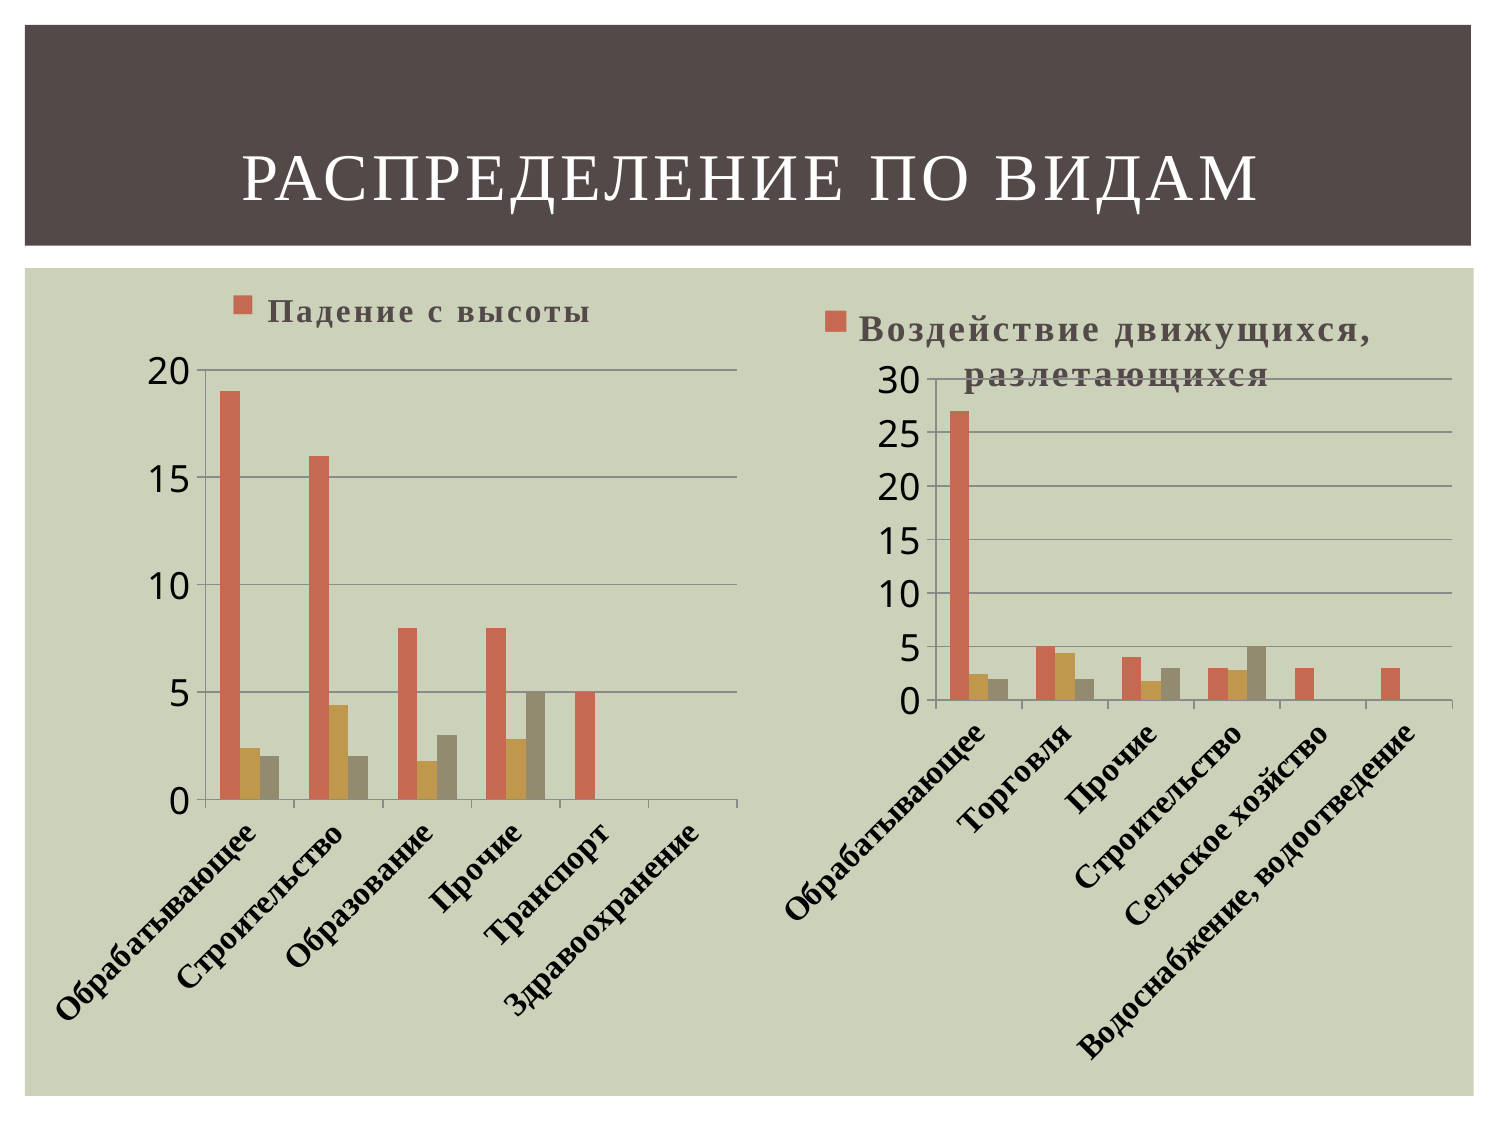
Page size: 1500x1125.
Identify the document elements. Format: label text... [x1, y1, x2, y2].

title Распределение по видам [75, 115, 1425, 232]
list Падение с высоты [75, 281, 738, 337]
chart [761, 337, 1467, 1083]
chart [40, 337, 739, 1083]
list Воздействие движущихся, разлетающихся [762, 243, 1425, 337]
